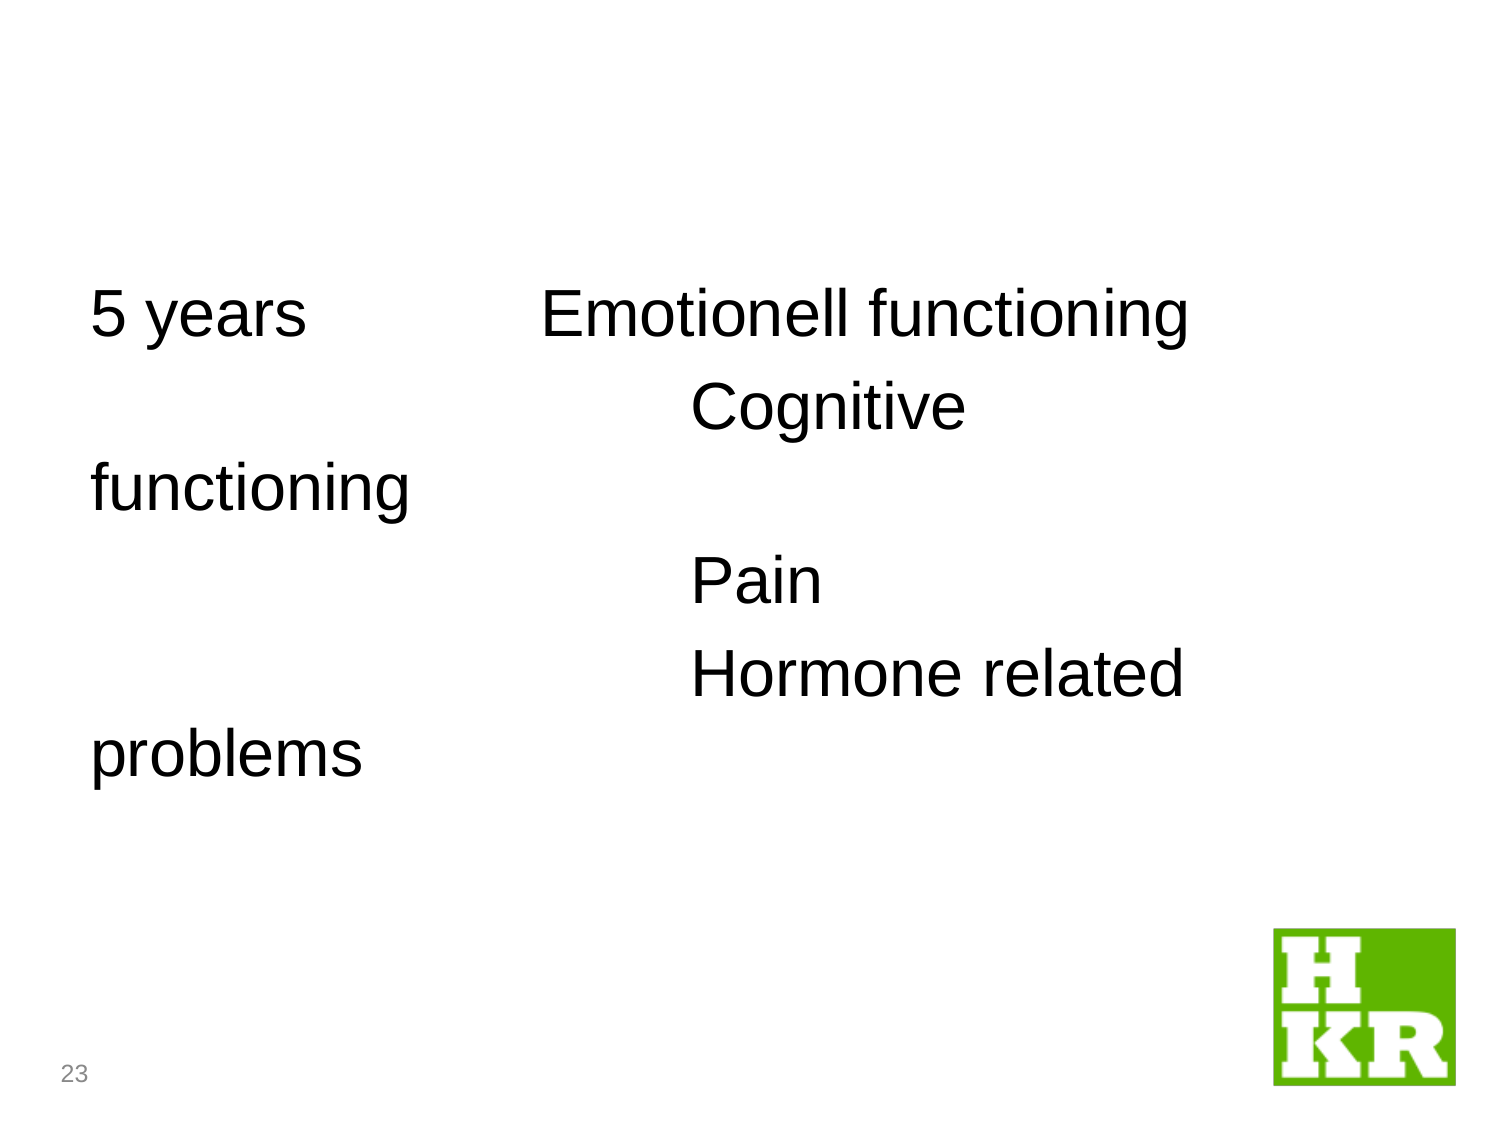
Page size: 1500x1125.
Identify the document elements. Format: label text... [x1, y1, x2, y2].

slide_number 23 [45, 1042, 396, 1103]
list 5 years Emotionell functioning Cognitive functioning Pain Hormone related problems [75, 262, 1224, 1005]
